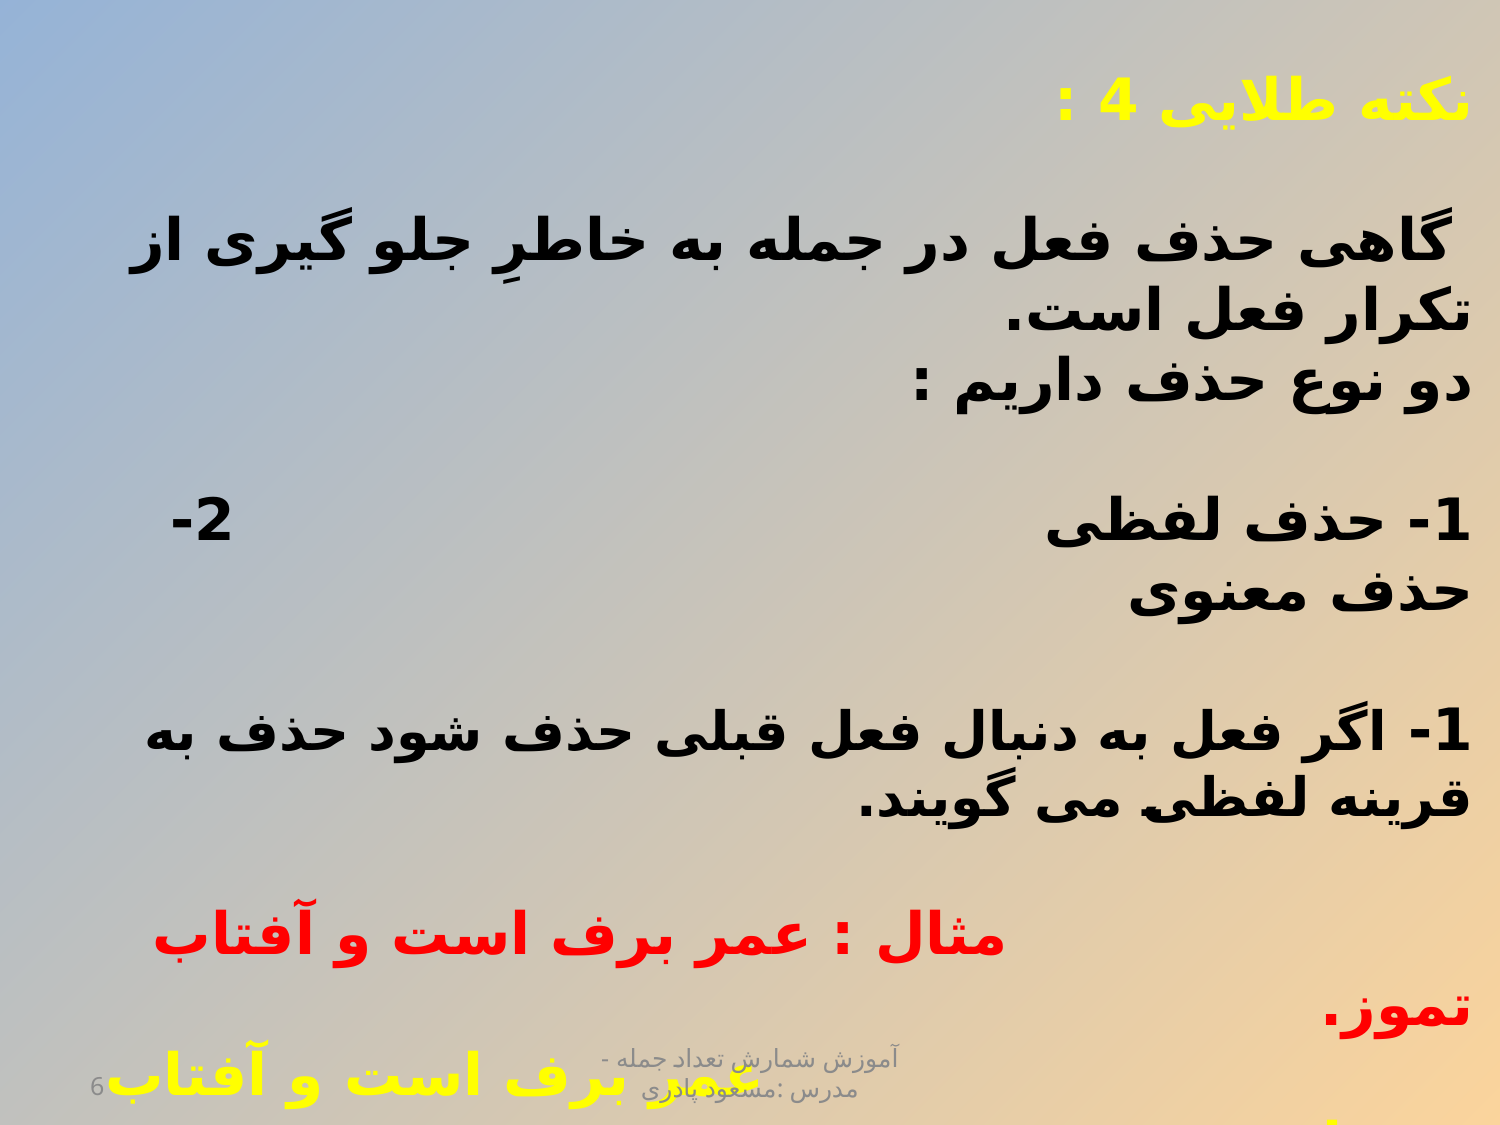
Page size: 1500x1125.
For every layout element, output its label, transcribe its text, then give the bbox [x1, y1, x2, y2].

text_box نکته طلایی 4 : گاهی حذف فعل در جمله به خاطرِ جلو گیری از تکرار فعل است. دو نوع حذف داریم : 1- حذف لفظی 2- حذف معنوی 1- اگر فعل به دنبال فعل قبلی حذف شود حذف به قرینه لفظی می گویند. مثال : عمر برف است و آفتاب تموز. عمر برف است و آفتاب تموزاست. ( آفتاب تموز : آفتاب تابستان ) [17, 54, 1489, 1125]
footer آموزش شمارش تعداد جمله - مدرس :مسعود پادری [512, 1042, 988, 1103]
slide_number 6 [75, 1057, 425, 1118]
